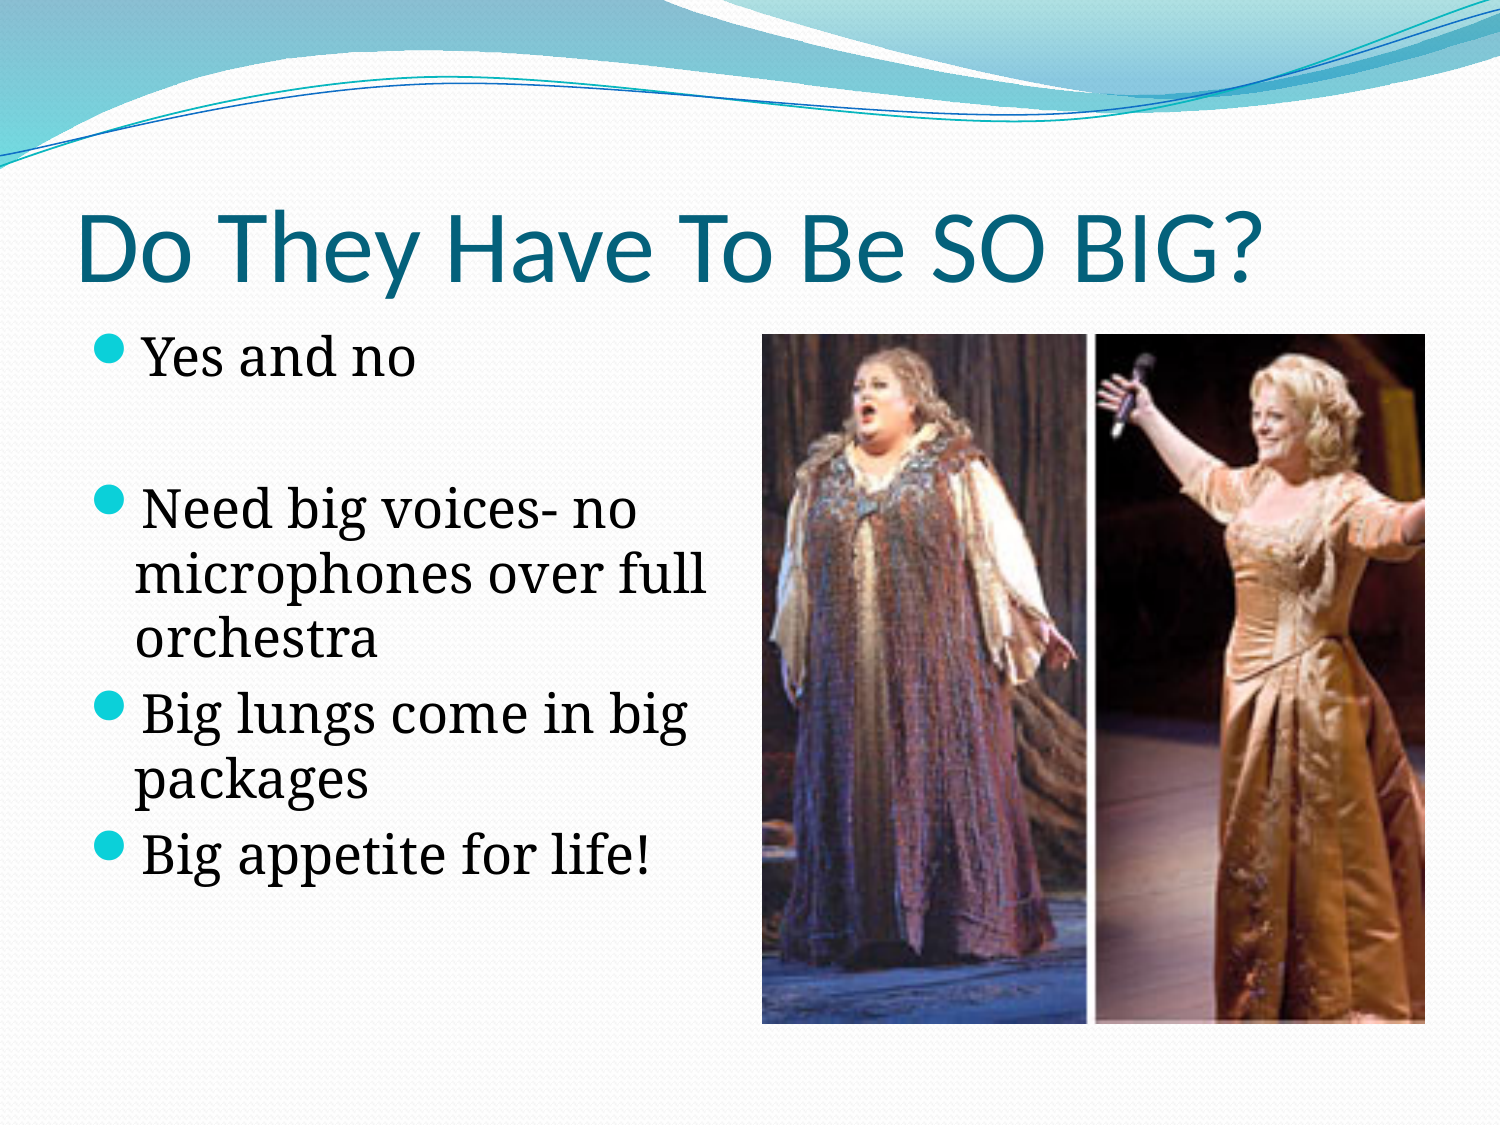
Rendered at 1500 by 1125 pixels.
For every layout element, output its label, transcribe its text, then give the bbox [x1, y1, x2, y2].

title Do They Have To Be SO BIG? [75, 115, 1425, 303]
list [762, 314, 1426, 1043]
list Yes and no Need big voices- no microphones over full orchestra Big lungs come in big packages Big appetite for life! [75, 314, 738, 1043]
